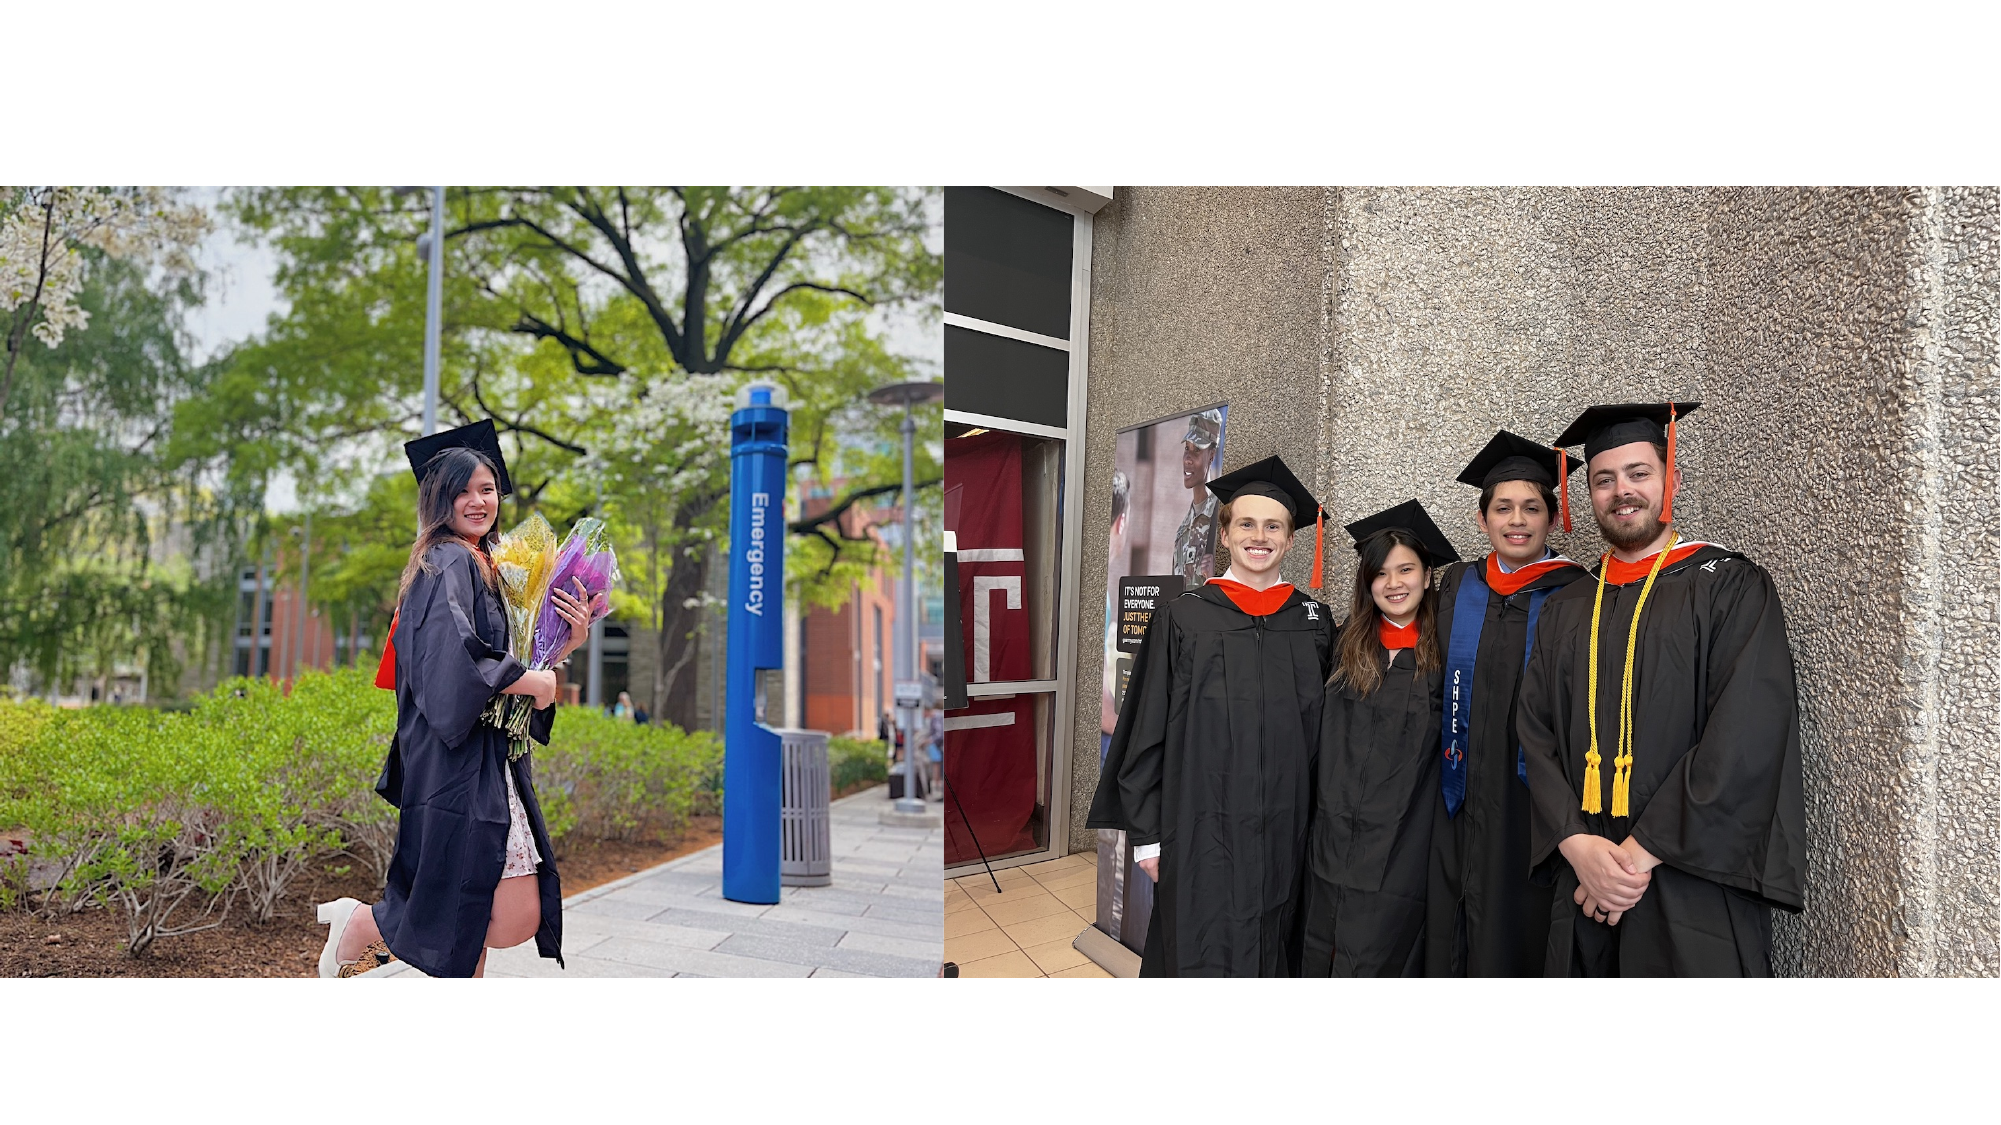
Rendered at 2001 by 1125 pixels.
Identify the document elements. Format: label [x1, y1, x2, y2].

text_box [0, 186, 2000, 978]
